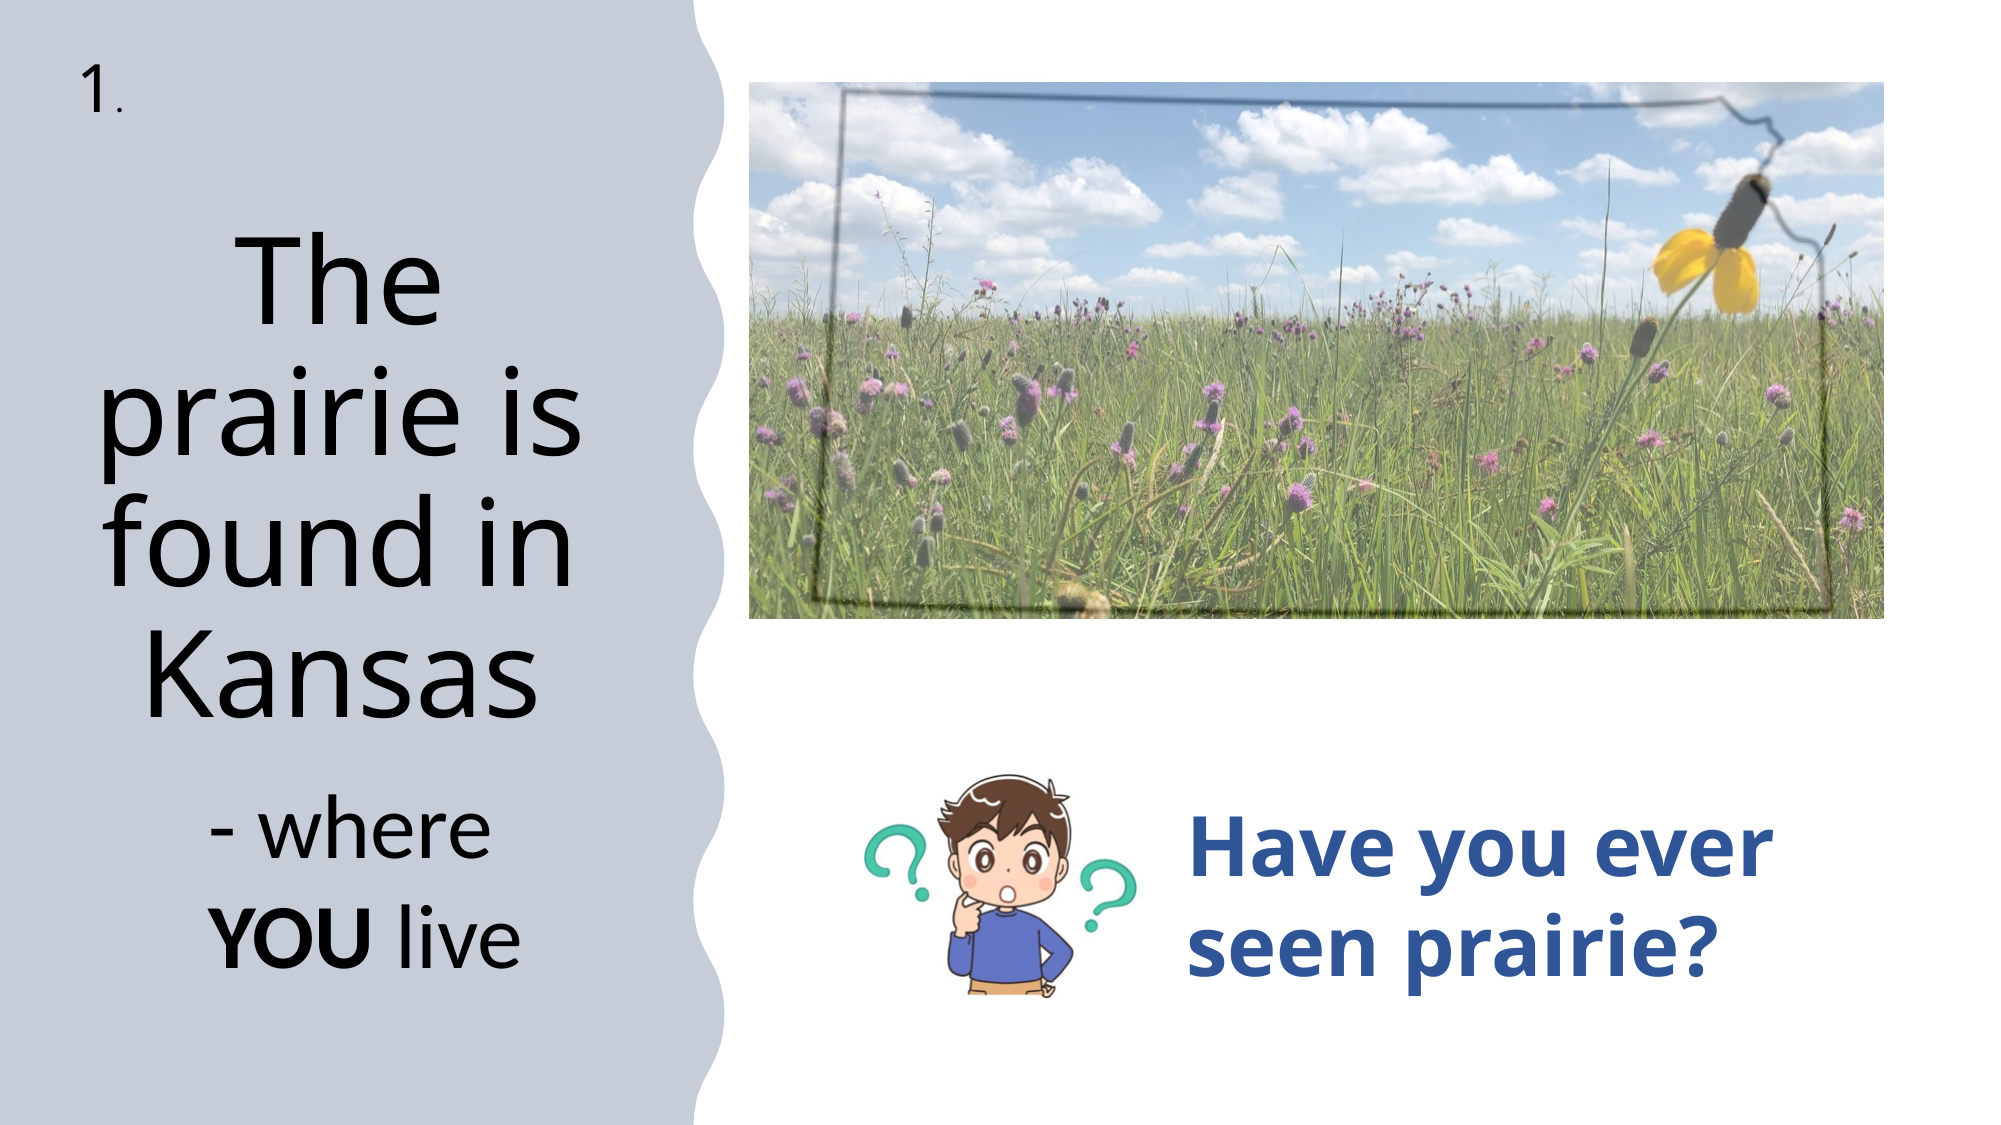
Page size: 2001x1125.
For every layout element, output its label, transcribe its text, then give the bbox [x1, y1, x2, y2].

text_box [695, 0, 2000, 1125]
text_box [0, 0, 726, 1125]
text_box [861, 773, 1807, 1004]
text_box - where YOU live [193, 759, 643, 995]
picture [724, 0, 1938, 760]
text_box 1. [62, 38, 194, 133]
title The prairie is found in Kansas [75, 118, 606, 1028]
